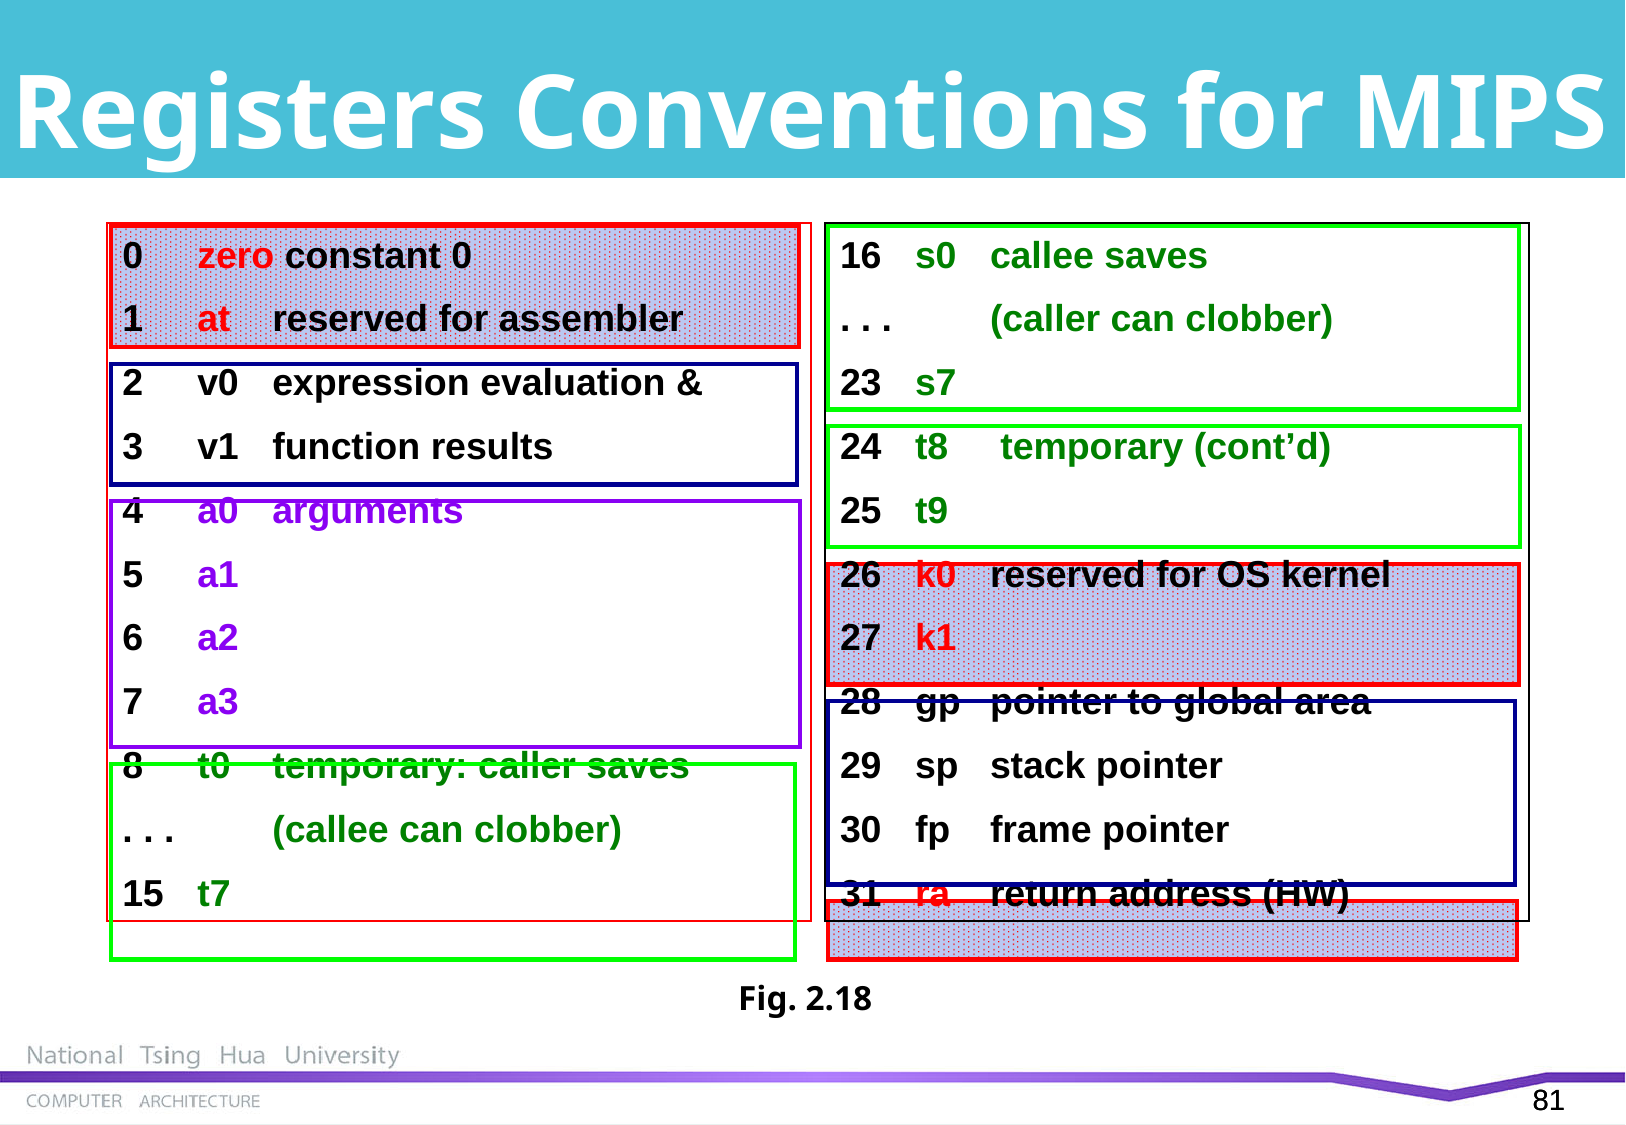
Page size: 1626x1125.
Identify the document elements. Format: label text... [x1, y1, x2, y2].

text_box 0 zero constant 0 1 at reserved for assembler 2 v0 expression evaluation & 3 v1 function results 4 a0 arguments 5 a1 6 a2 7 a3 8 t0 temporary: caller saves . . . (callee can clobber) 15 t7 [107, 223, 812, 921]
text_box [110, 501, 800, 748]
text_box 16 s0 callee saves . . . (caller can clobber) 23 s7 24 t8 temporary (cont’d) 25 t9 26 k0 reserved for OS kernel 27 k1 28 gp pointer to global area 29 sp stack pointer 30 fp frame pointer 31 ra return address (HW) [824, 223, 1530, 921]
title Registers Conventions for MIPS [0, 57, 1625, 177]
text_box [110, 763, 795, 960]
text_box [828, 226, 1520, 410]
text_box [110, 363, 797, 485]
slide_number 80 [1241, 1060, 1581, 1125]
text_box [828, 426, 1520, 548]
picture [0, 0, 1626, 1125]
text_box [828, 921, 1517, 960]
text_box Fig. 2.18 [723, 969, 888, 1024]
text_box [828, 701, 1515, 885]
